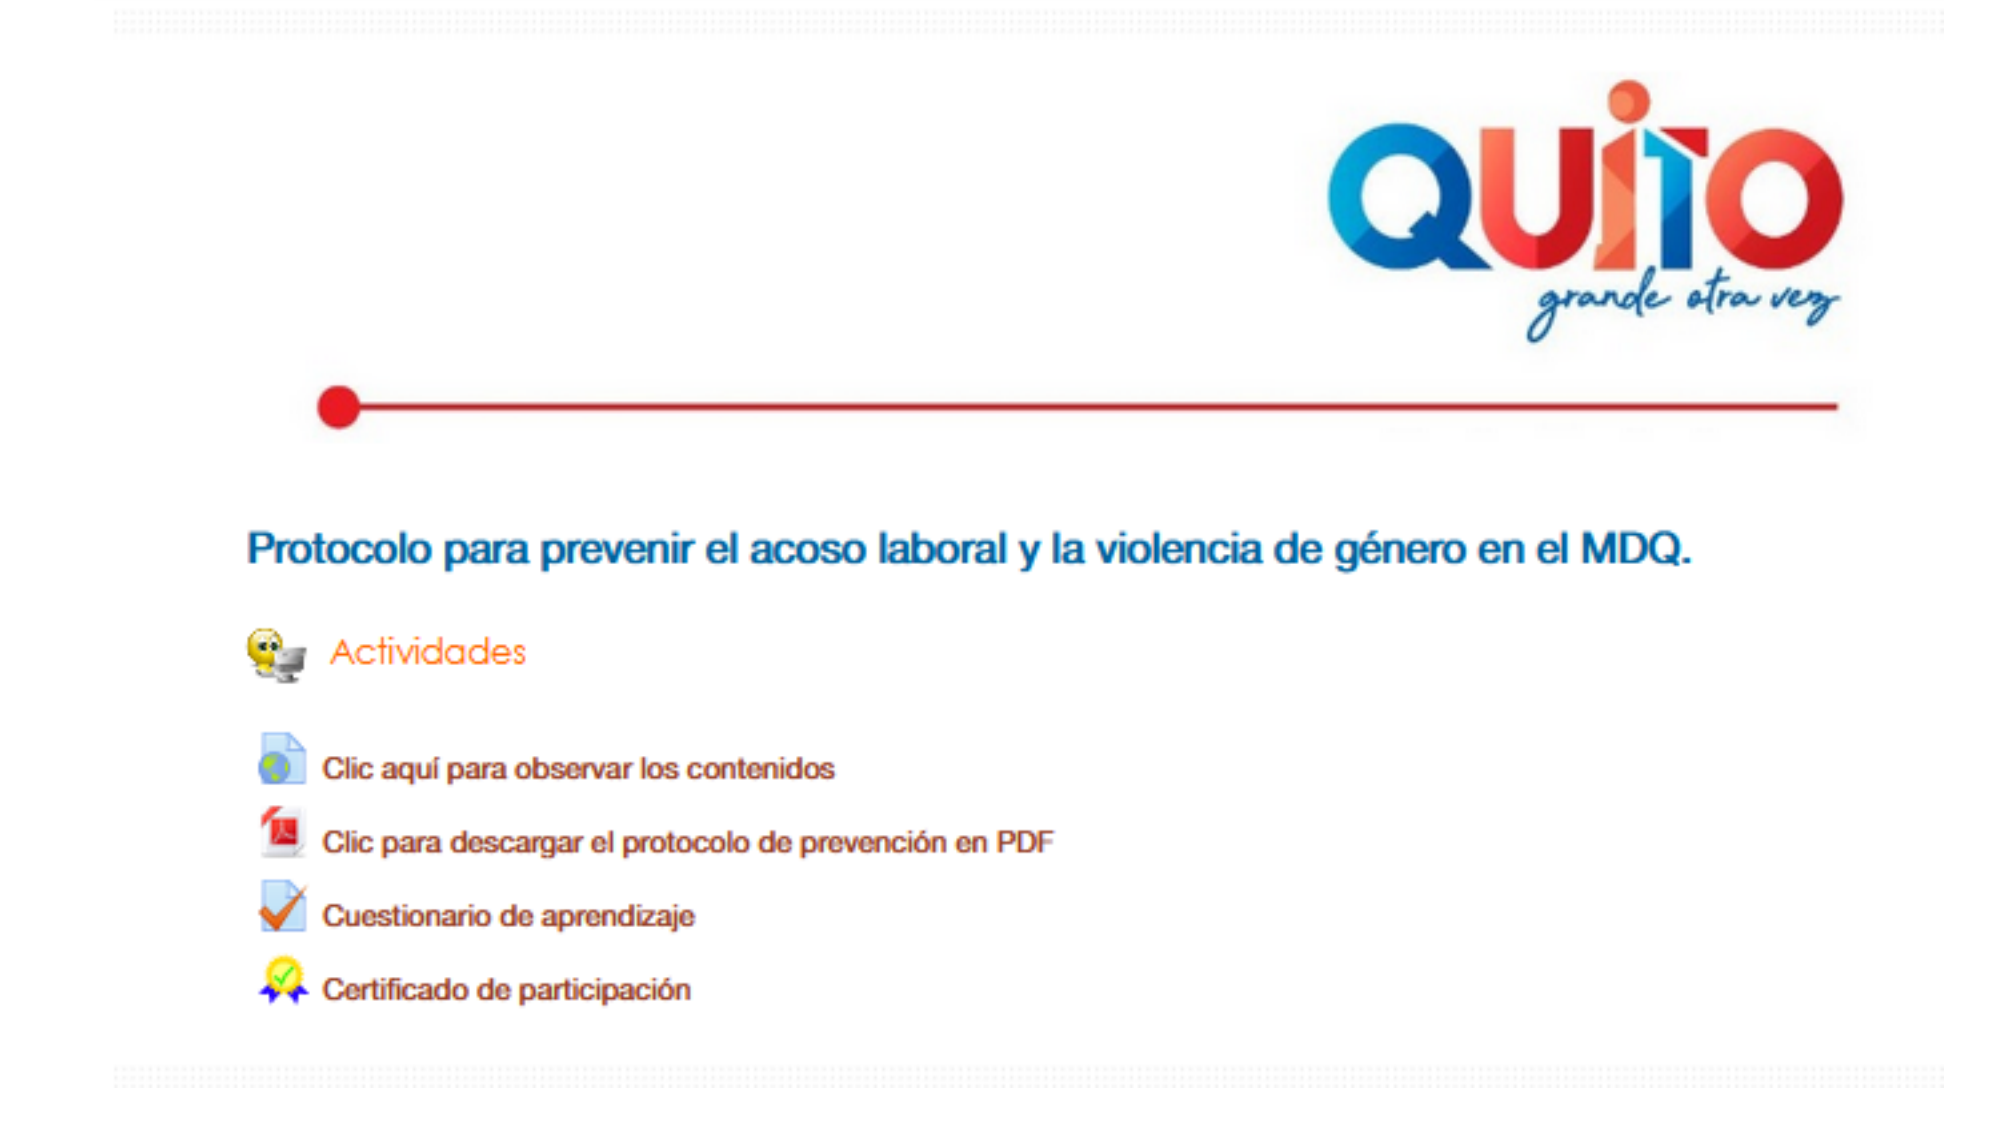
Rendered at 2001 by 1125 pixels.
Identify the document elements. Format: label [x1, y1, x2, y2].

picture [93, 0, 1944, 1088]
